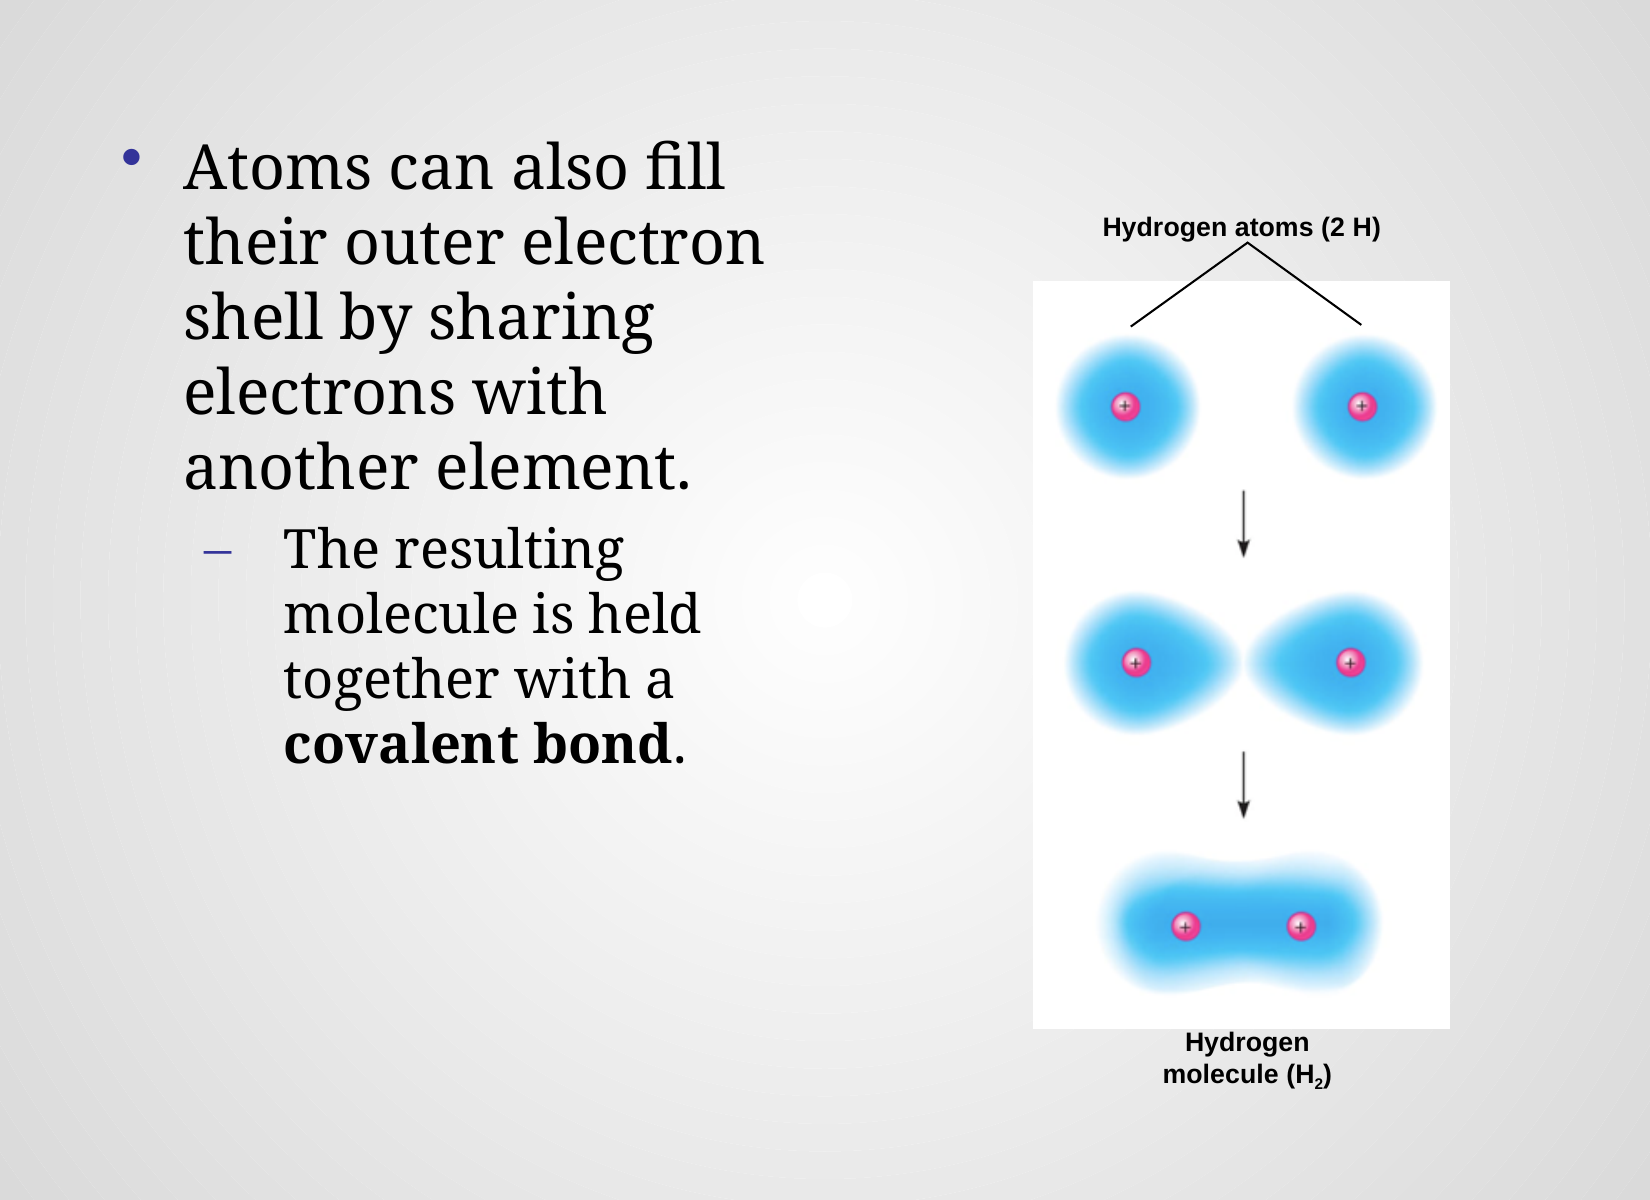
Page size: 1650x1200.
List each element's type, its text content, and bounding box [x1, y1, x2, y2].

text_box Hydrogen molecule (H2) [1148, 1037, 1347, 1094]
list Atoms can also fill their outer electron shell by sharing electrons with another element. The resulting molecule is held together with a covalent bond. [105, 119, 868, 737]
text_box Hydrogen atoms (2 H) [1079, 209, 1404, 244]
picture [1033, 281, 1451, 1029]
